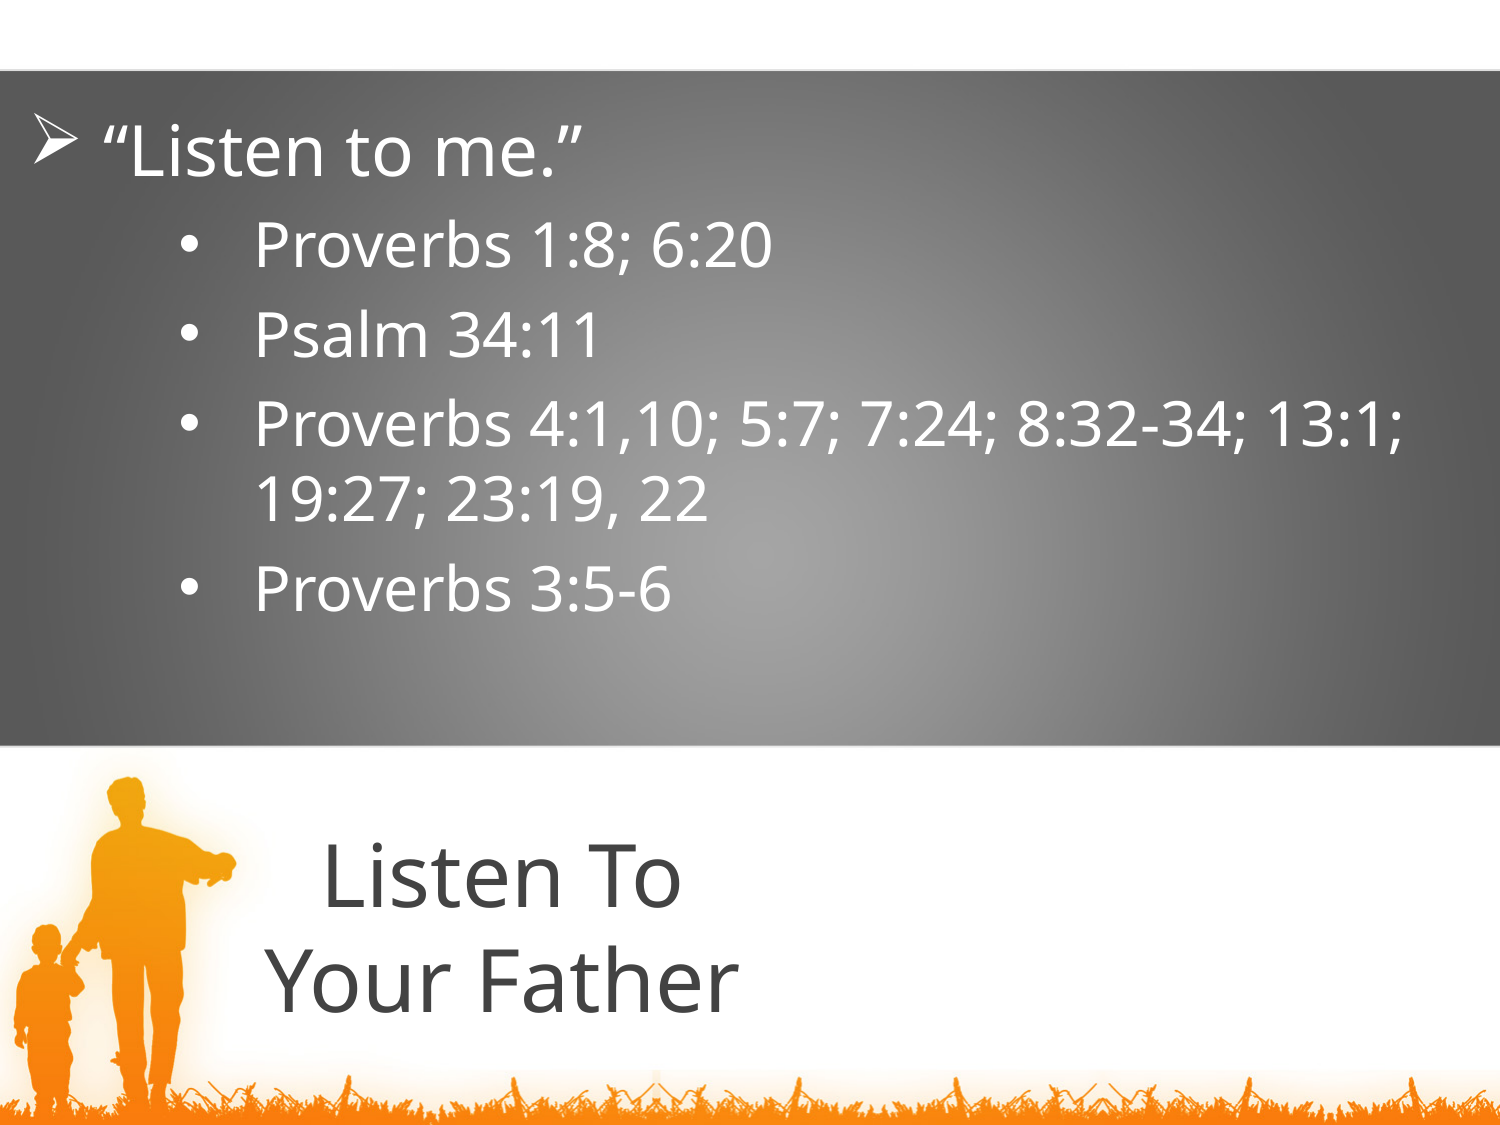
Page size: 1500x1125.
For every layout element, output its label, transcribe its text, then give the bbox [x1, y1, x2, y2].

title Listen To Your Father [254, 789, 751, 1061]
picture [0, 0, 1500, 1125]
list “Listen to me.” Proverbs 1:8; 6:20 Psalm 34:11 Proverbs 4:1,10; 5:7; 7:24; 8:32-34; 13:1; 19:27; 23:19, 22 Proverbs 3:5-6 [20, 97, 1473, 727]
